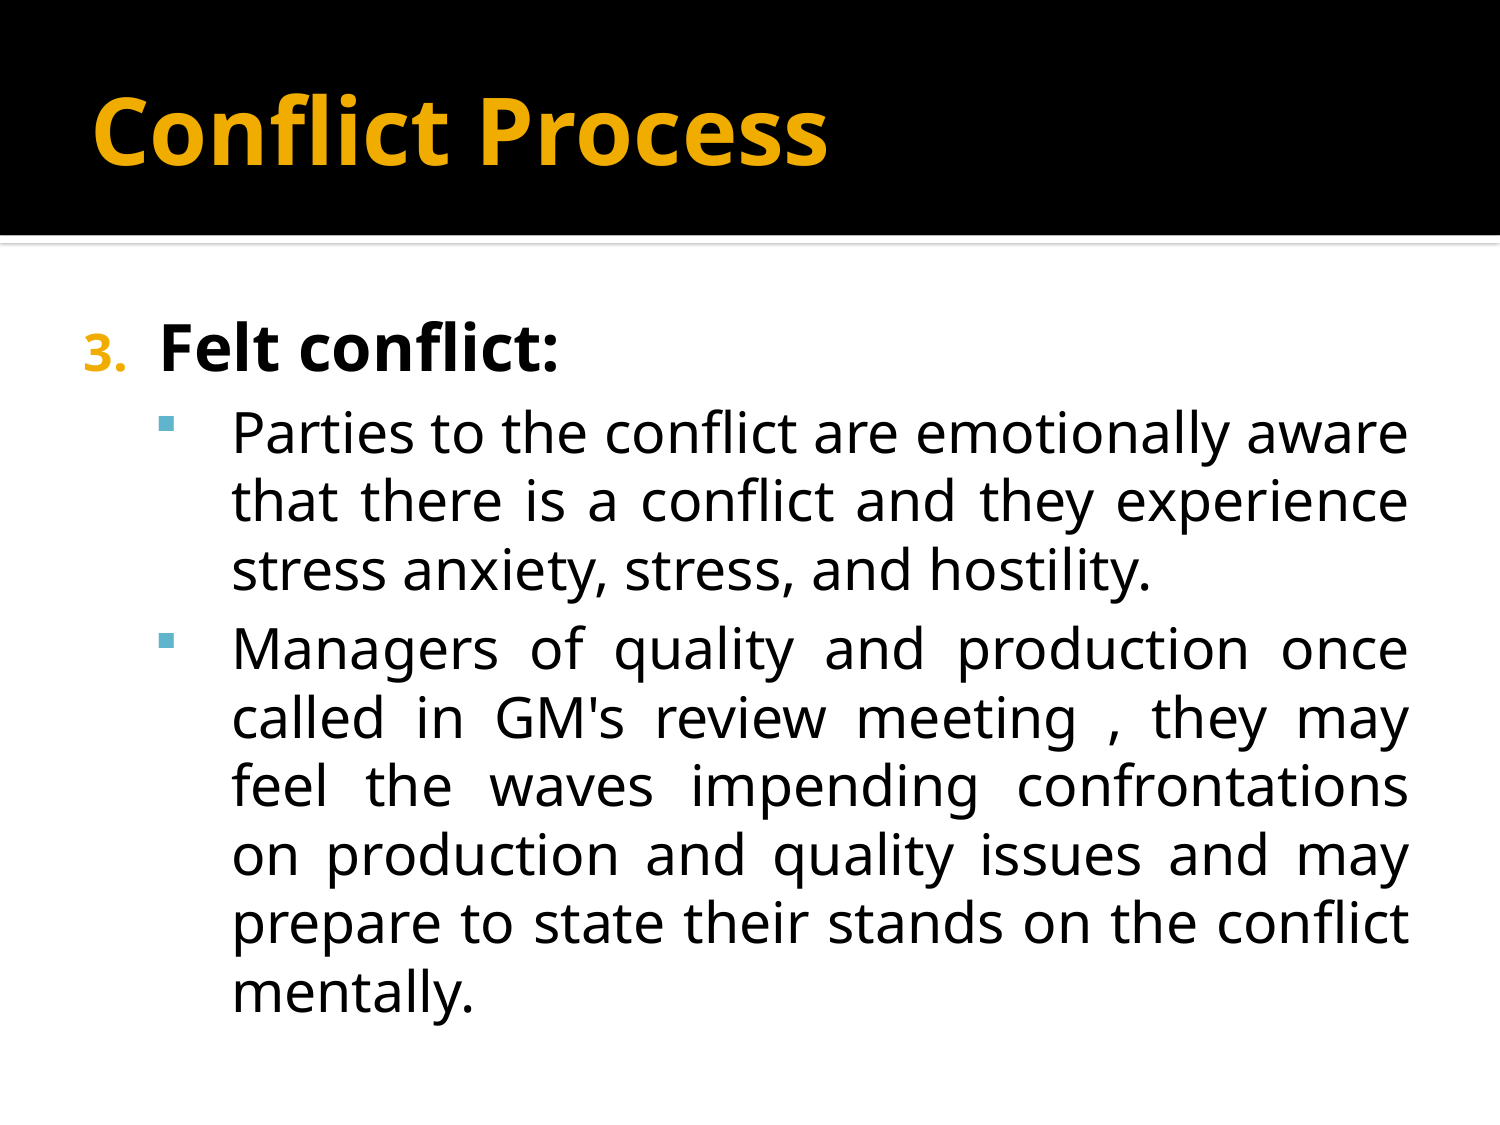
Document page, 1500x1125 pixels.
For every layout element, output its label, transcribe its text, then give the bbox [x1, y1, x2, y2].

list Felt conflict: Parties to the conflict are emotionally aware that there is a conflict and they experience stress anxiety, stress, and hostility. Managers of quality and production once called in GM's review meeting , they may feel the waves impending confrontations on production and quality issues and may prepare to state their stands on the conflict mentally. [75, 291, 1425, 1050]
title Conflict Process [75, 25, 1425, 231]
